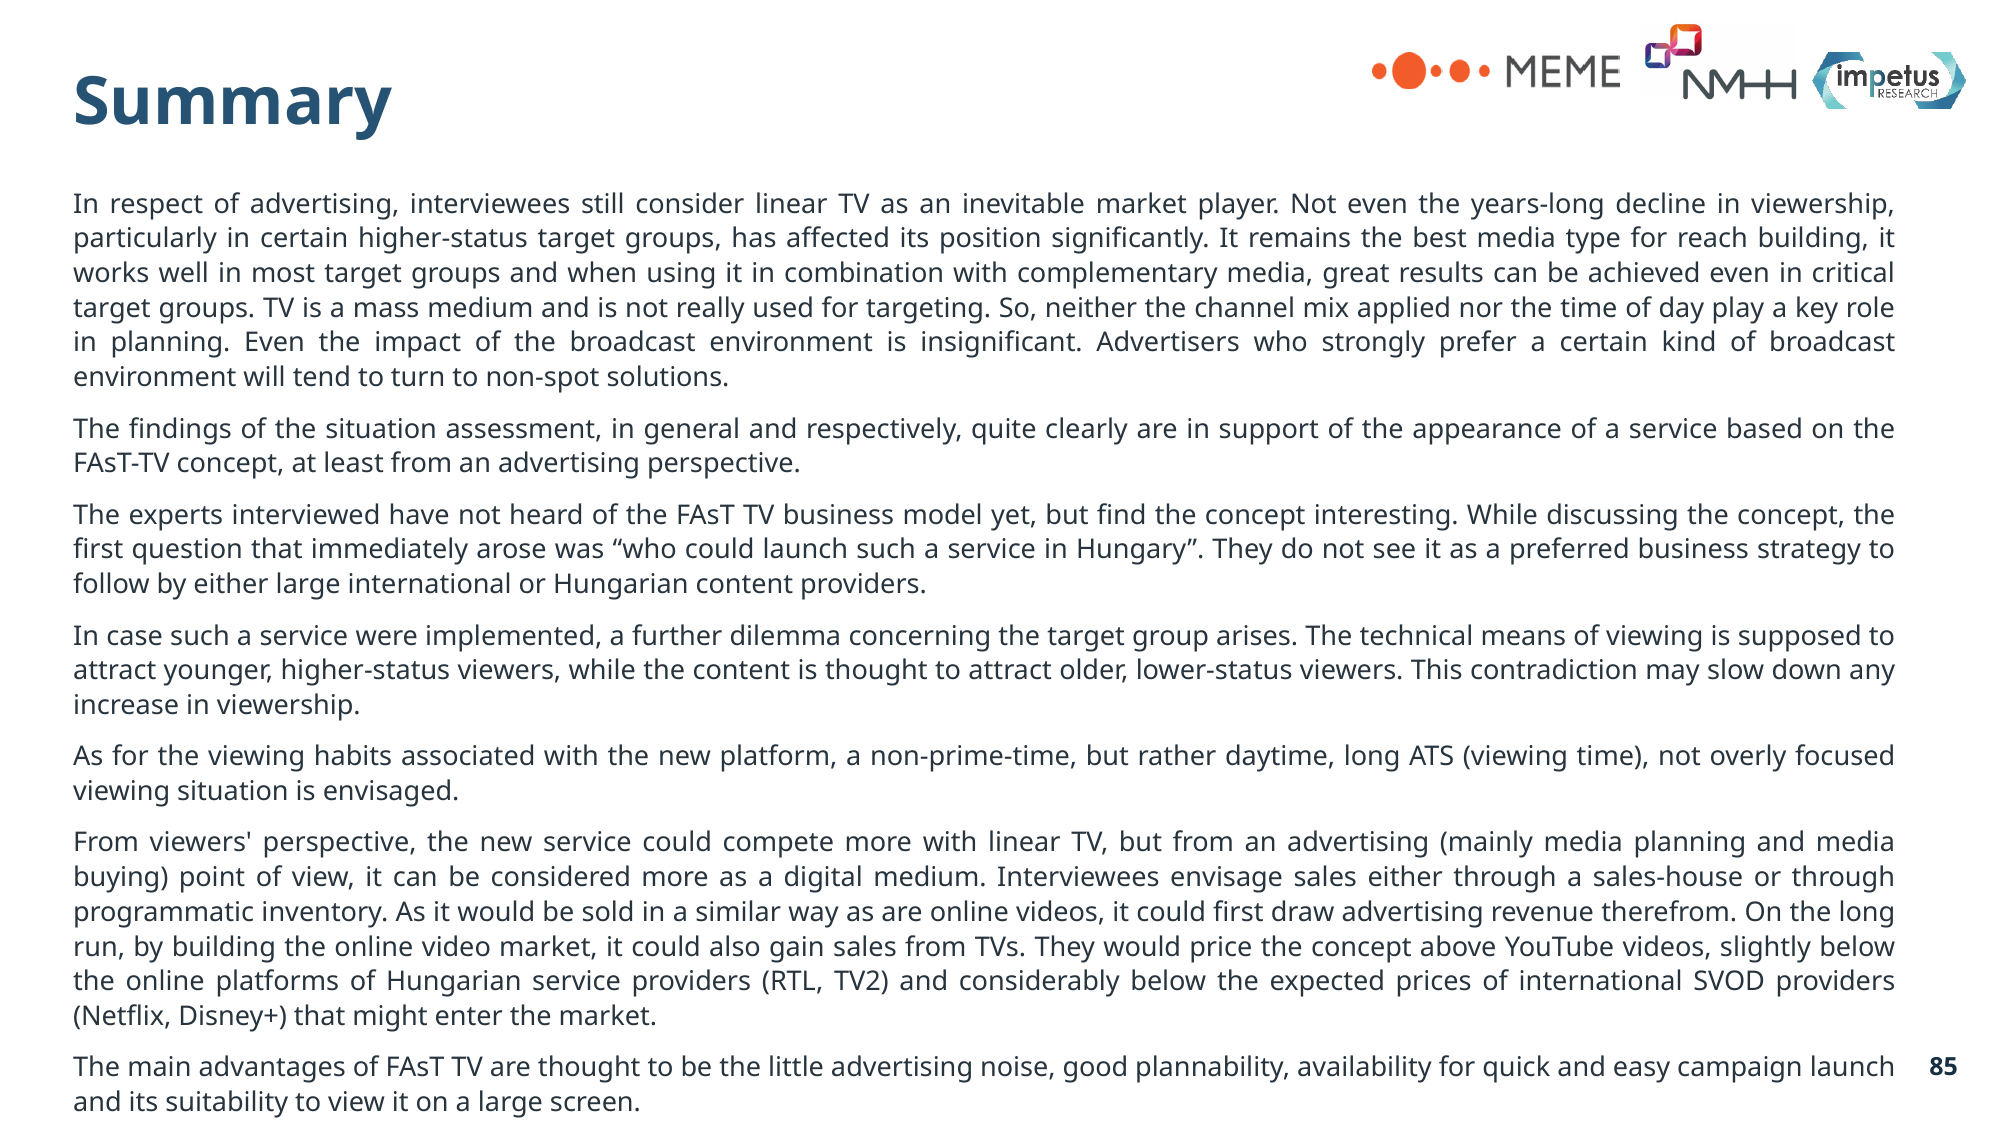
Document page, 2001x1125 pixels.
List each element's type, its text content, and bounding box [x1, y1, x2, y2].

picture [1812, 52, 1966, 109]
text_box In respect of advertising, interviewees still consider linear TV as an inevitable market player. Not even the years-long decline in viewership, particularly in certain higher-status target groups, has affected its position significantly. It remains the best media type for reach building, it works well in most target groups and when using it in combination with complementary media, great results can be achieved even in critical target groups. TV is a mass medium and is not really used for targeting. So, neither the channel mix applied nor the time of day play a key role in planning. Even the impact of the broadcast environment is insignificant. Advertisers who strongly prefer a certain kind of broadcast environment will tend to turn to non-spot solutions. The findings of the situation assessment, in general and respectively, quite clearly are in support of the appearance of a service based on the FAsT-TV concept, at least from an advertising perspective. The experts interviewed have not heard of the FAsT TV business model yet, but find the concept interesting. While discussing the concept, the first question that immediately arose was “who could launch such a service in Hungary”. They do not see it as a preferred business strategy to follow by either large international or Hungarian content providers. In case such a service were implemented, a further dilemma concerning the target group arises. The technical means of viewing is supposed to attract younger, higher-status viewers, while the content is thought to attract older, lower-status viewers. This contradiction may slow down any increase in viewership. As for the viewing habits associated with the new platform, a non-prime-time, but rather daytime, long ATS (viewing time), not overly focused viewing situation is envisaged. From viewers' perspective, the new service could compete more with linear TV, but from an advertising (mainly media planning and media buying) point of view, it can be considered more as a digital medium. Interviewees envisage sales either through a sales-house or through programmatic inventory. As it would be sold in a similar way as are online videos, it could first draw advertising revenue therefrom. On the long run, by building the online video market, it could also gain sales from TVs. They would price the concept above YouTube videos, slightly below the online platforms of Hungarian service providers (RTL, TV2) and considerably below the expected prices of international SVOD providers (Netflix, Disney+) that might enter the market. The main advantages of FAsT TV are thought to be the little advertising noise, good plannability, availability for quick and easy campaign launch and its suitability to view it on a large screen. [58, 176, 1910, 1125]
picture [1641, 19, 1797, 102]
slide_number 85 [1910, 1027, 1973, 1109]
picture [1372, 52, 1620, 89]
title Summary [58, 33, 1314, 172]
